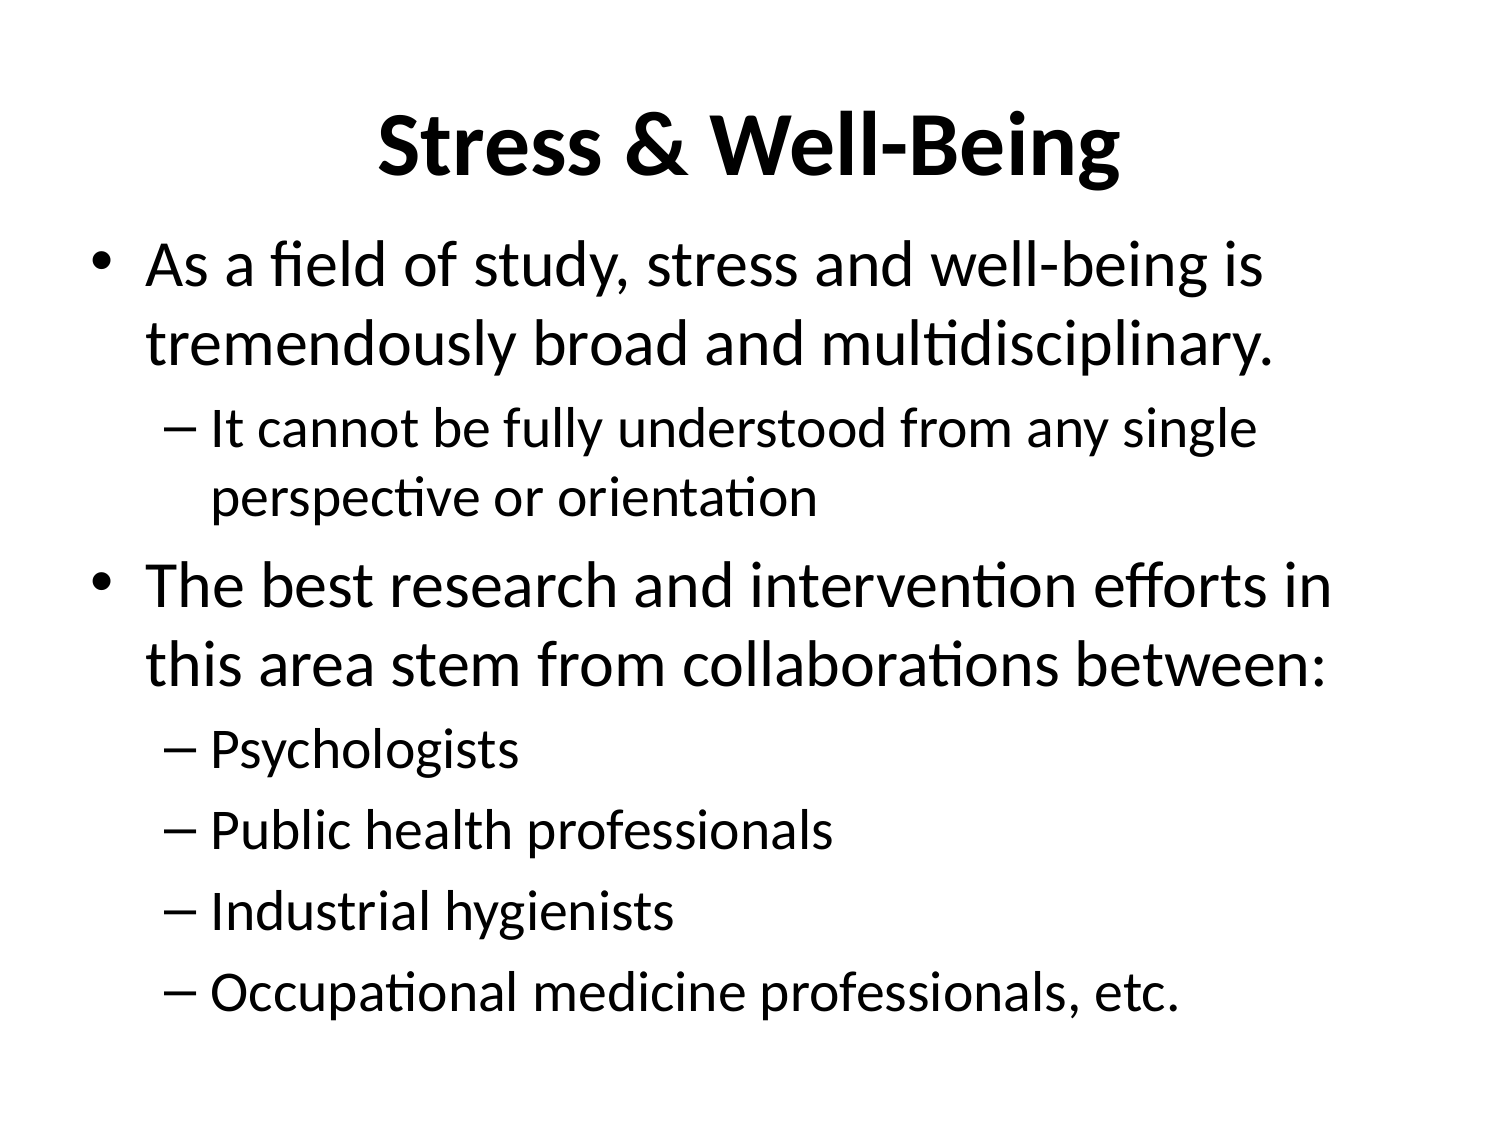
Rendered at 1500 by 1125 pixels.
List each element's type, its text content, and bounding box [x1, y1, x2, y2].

title Stress & Well-Being [75, 45, 1425, 212]
list As a field of study, stress and well-being is tremendously broad and multidisciplinary. It cannot be fully understood from any single perspective or orientation The best research and intervention efforts in this area stem from collaborations between: Psychologists Public health professionals Industrial hygienists Occupational medicine professionals, etc. [75, 212, 1425, 1038]
